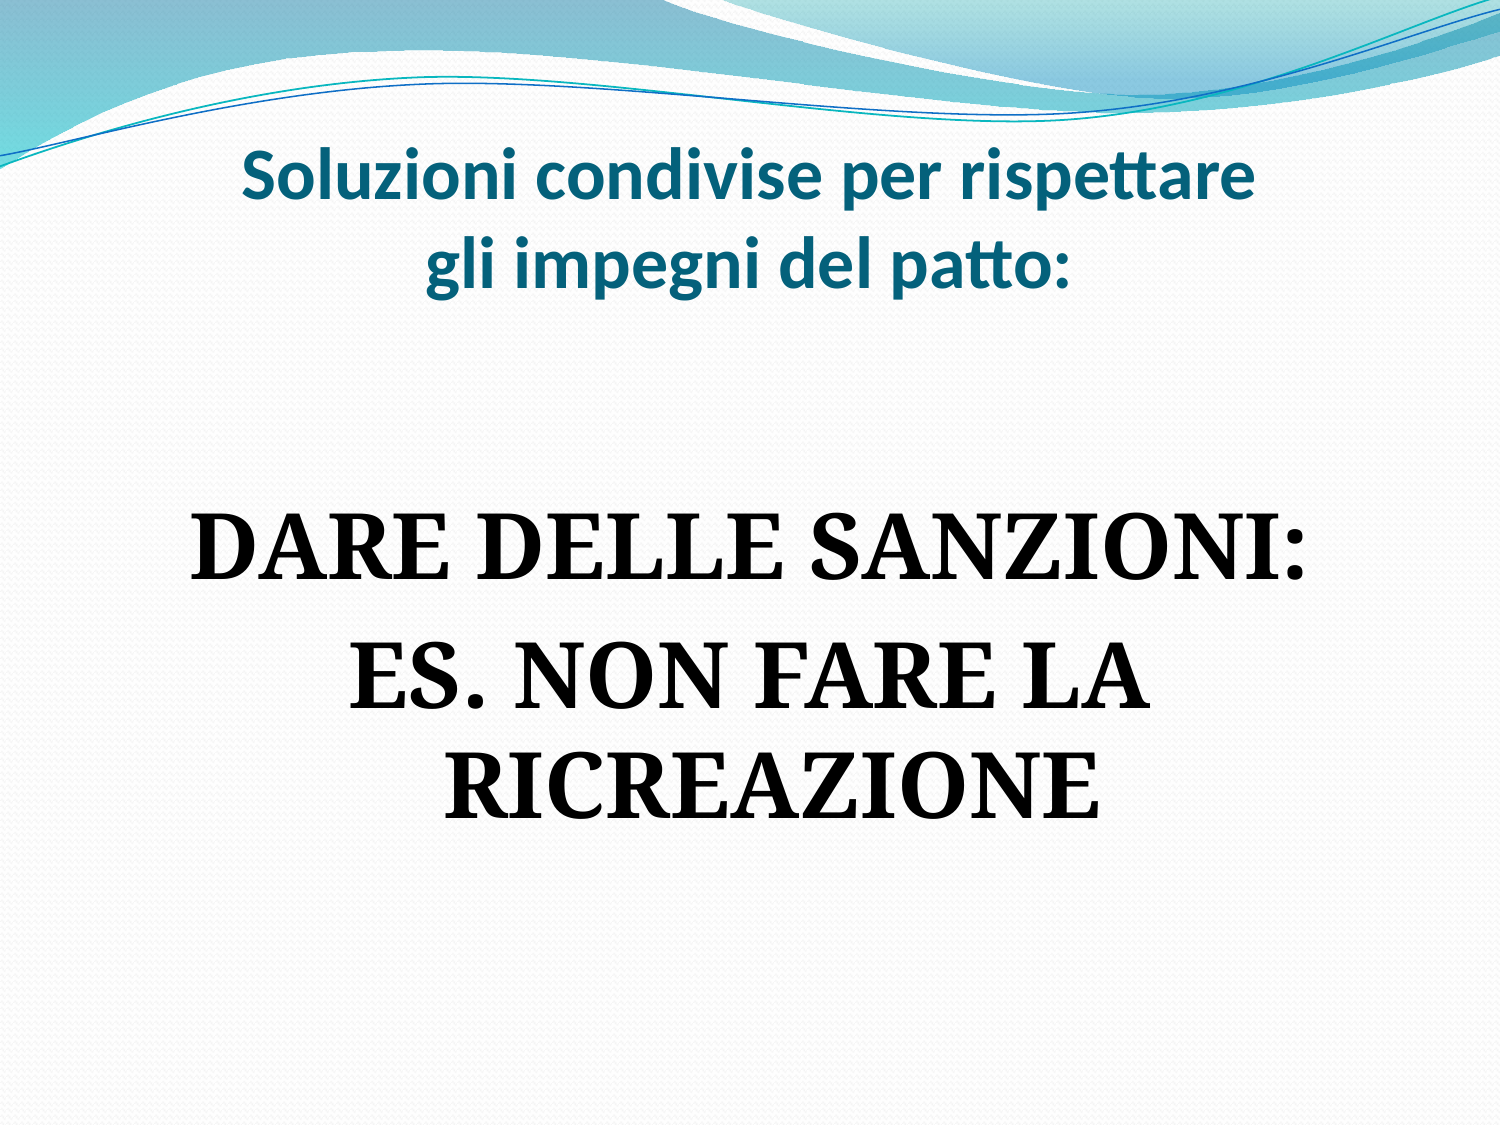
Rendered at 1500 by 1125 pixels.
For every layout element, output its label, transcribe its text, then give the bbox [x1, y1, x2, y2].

title Soluzioni condivise per rispettare gli impegni del patto: [75, 115, 1425, 303]
list DARE DELLE SANZIONI: ES. NON FARE LA RICREAZIONE [75, 397, 1425, 1038]
